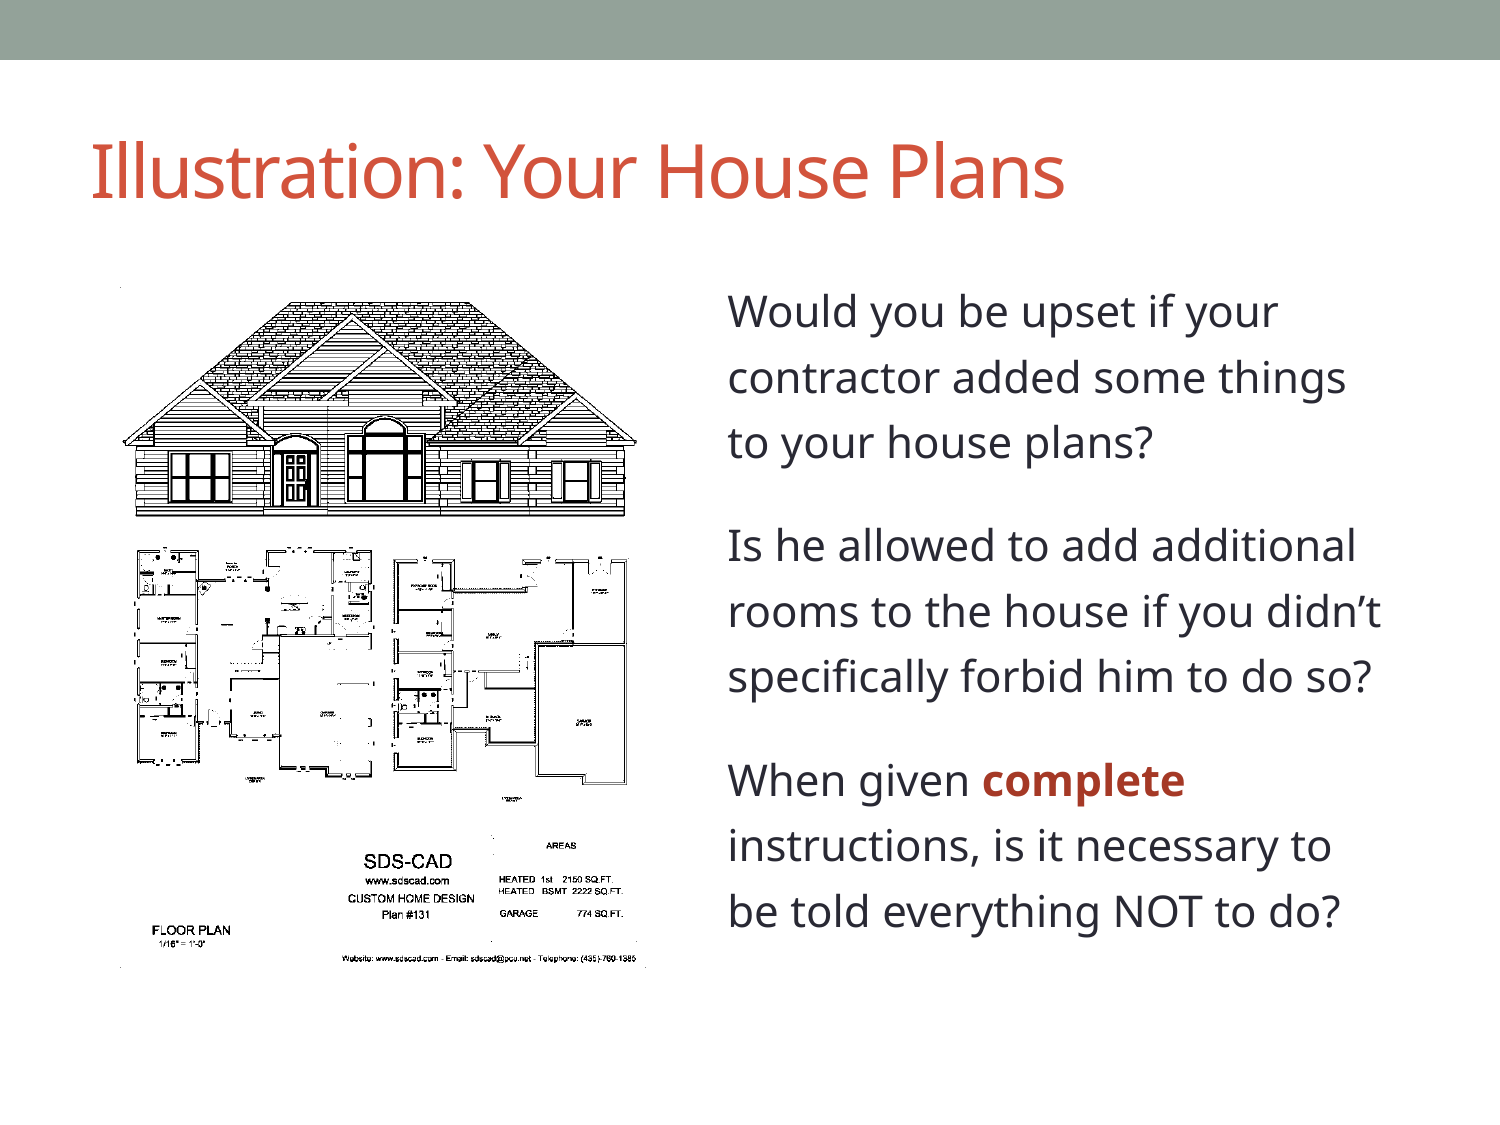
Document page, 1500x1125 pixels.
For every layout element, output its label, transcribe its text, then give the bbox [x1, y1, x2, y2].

text_box Would you be upset if your contractor added some things to your house plans? Is he allowed to add additional rooms to the house if you didn’t specifically forbid him to do so? When given complete instructions, is it necessary to be told everything NOT to do? [712, 263, 1400, 944]
picture [112, 274, 654, 976]
title Illustration: Your House Plans [75, 87, 1425, 250]
